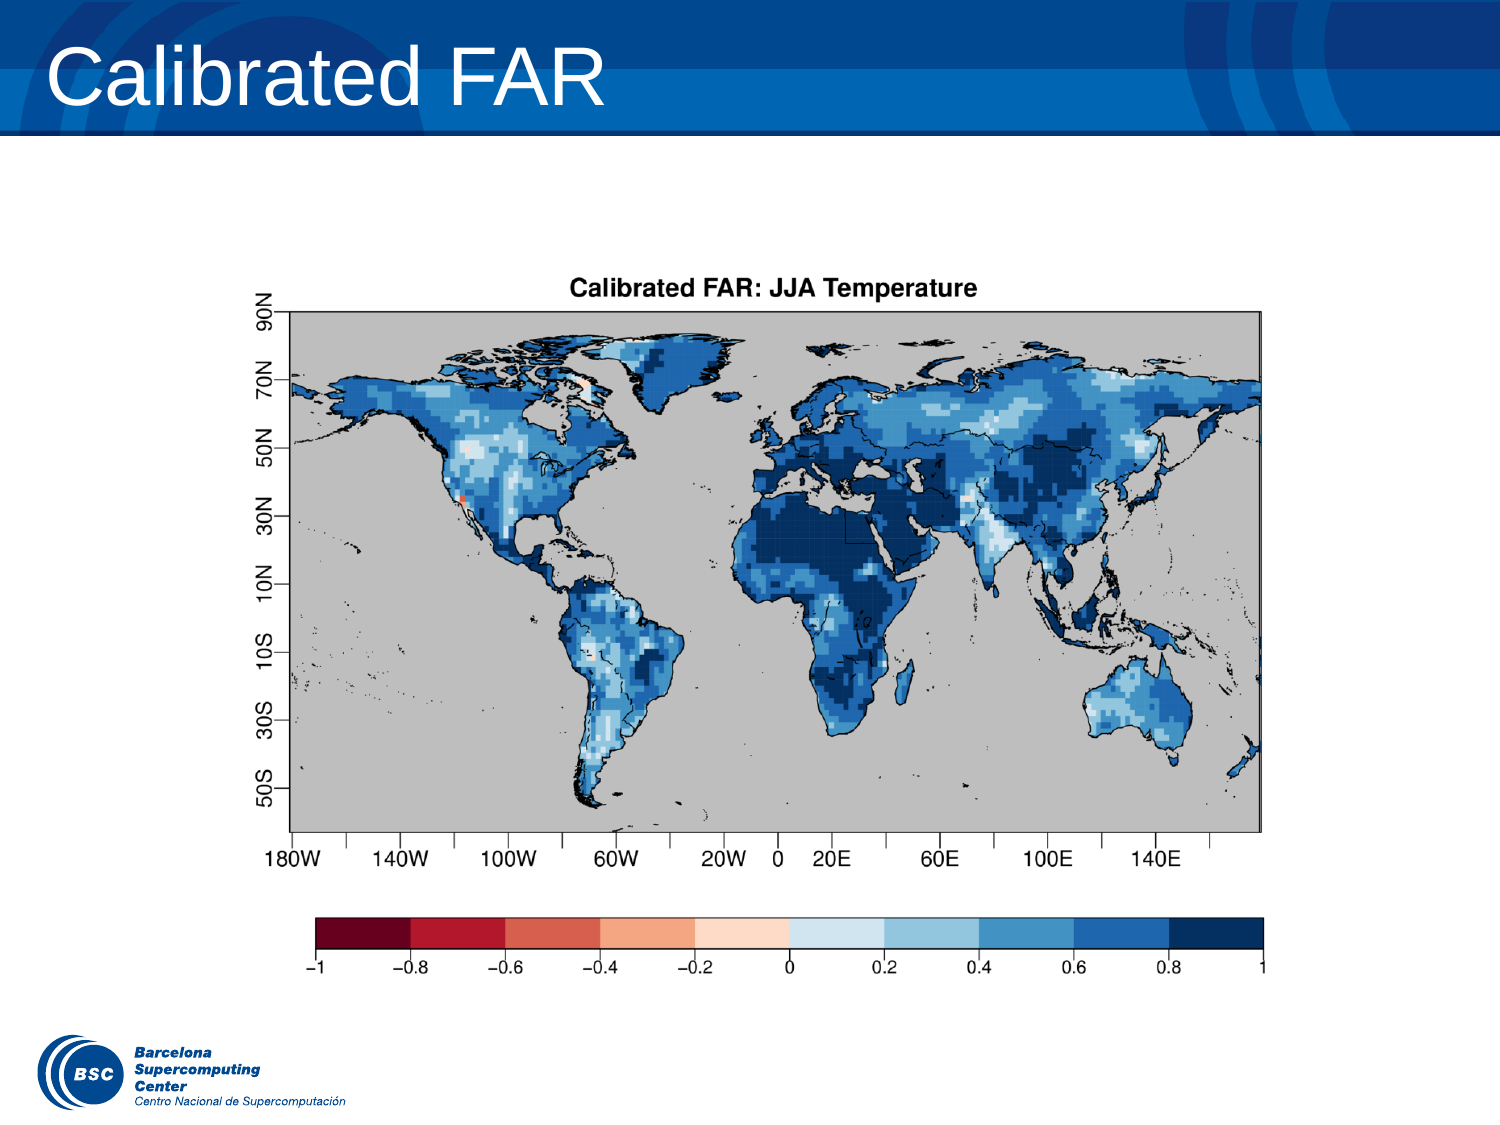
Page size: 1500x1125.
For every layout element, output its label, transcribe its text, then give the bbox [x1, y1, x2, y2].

picture [0, 0, 1500, 1125]
text_box Calibrated FAR [30, 0, 1495, 130]
